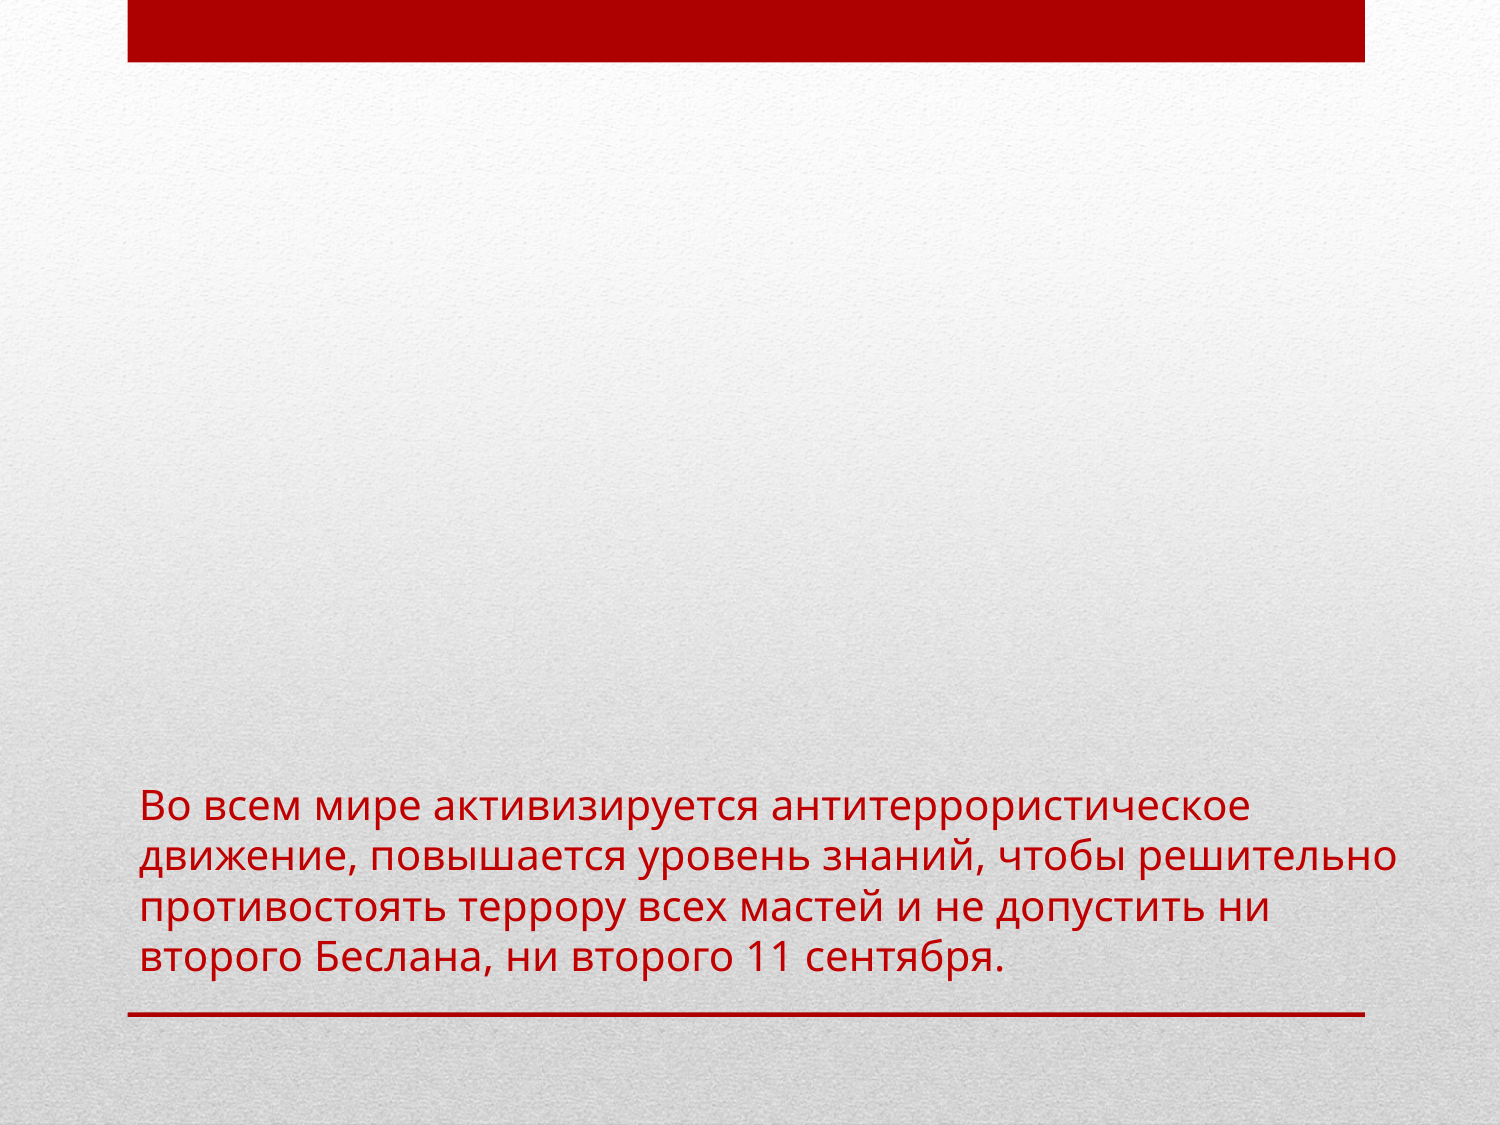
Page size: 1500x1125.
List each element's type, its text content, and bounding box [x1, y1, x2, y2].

title Во всем мире активизируется антитеррористическое движение, повышается уровень знаний, чтобы решительно противостоять террору всех мастей и не допустить ни второго Беслана, ни второго 11 сентября. [123, 692, 1424, 988]
